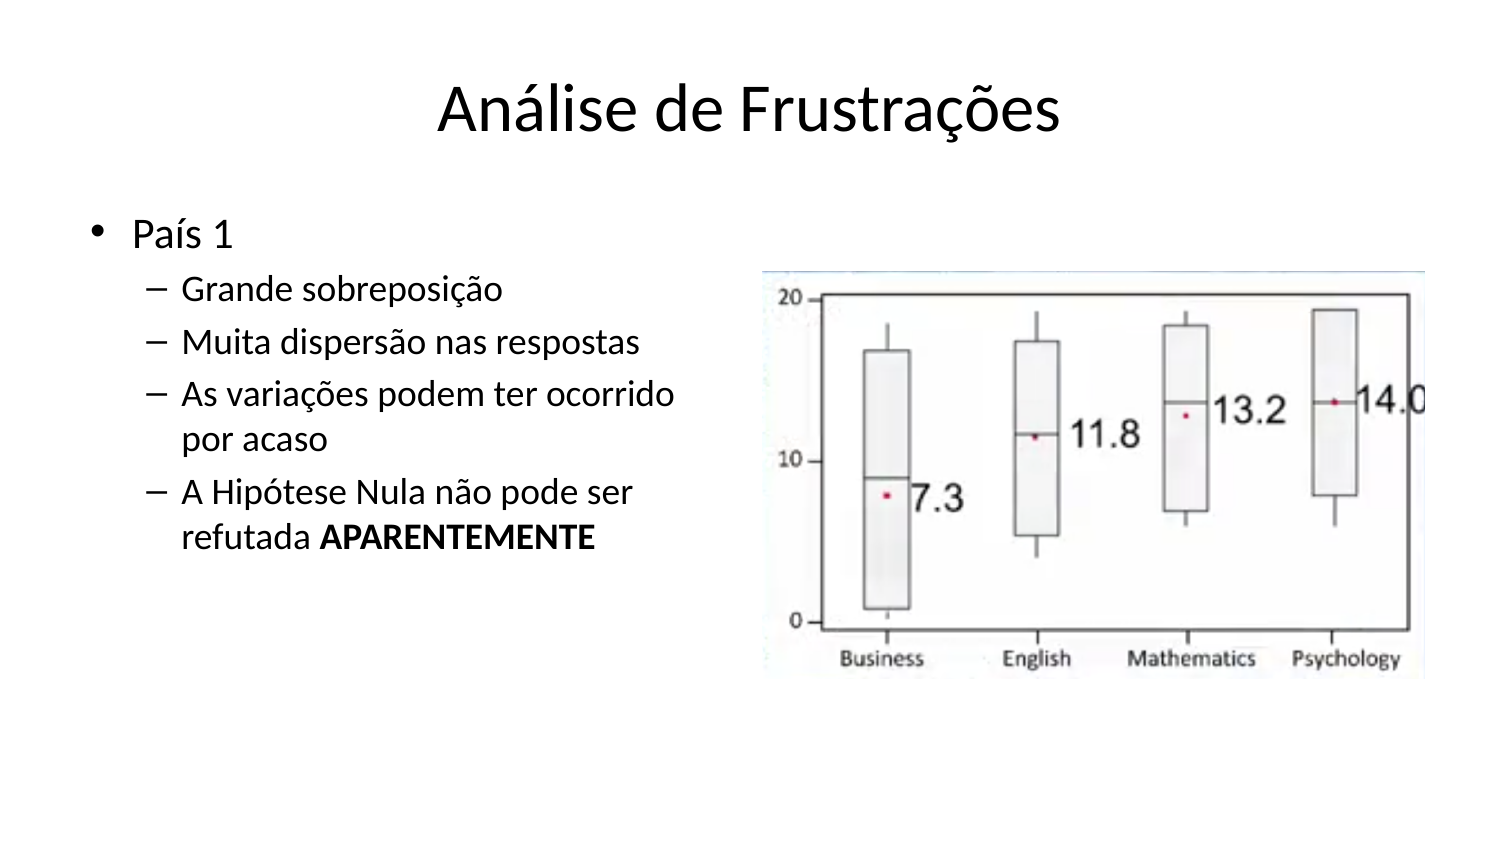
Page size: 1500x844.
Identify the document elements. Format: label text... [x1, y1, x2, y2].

title Análise de Frustrações [75, 33, 1425, 175]
list País 1 Grande sobreposição Muita dispersão nas respostas As variações podem ter ocorrido por acaso A Hipótese Nula não pode ser refutada APARENTEMENTE [75, 196, 738, 754]
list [762, 271, 1426, 679]
